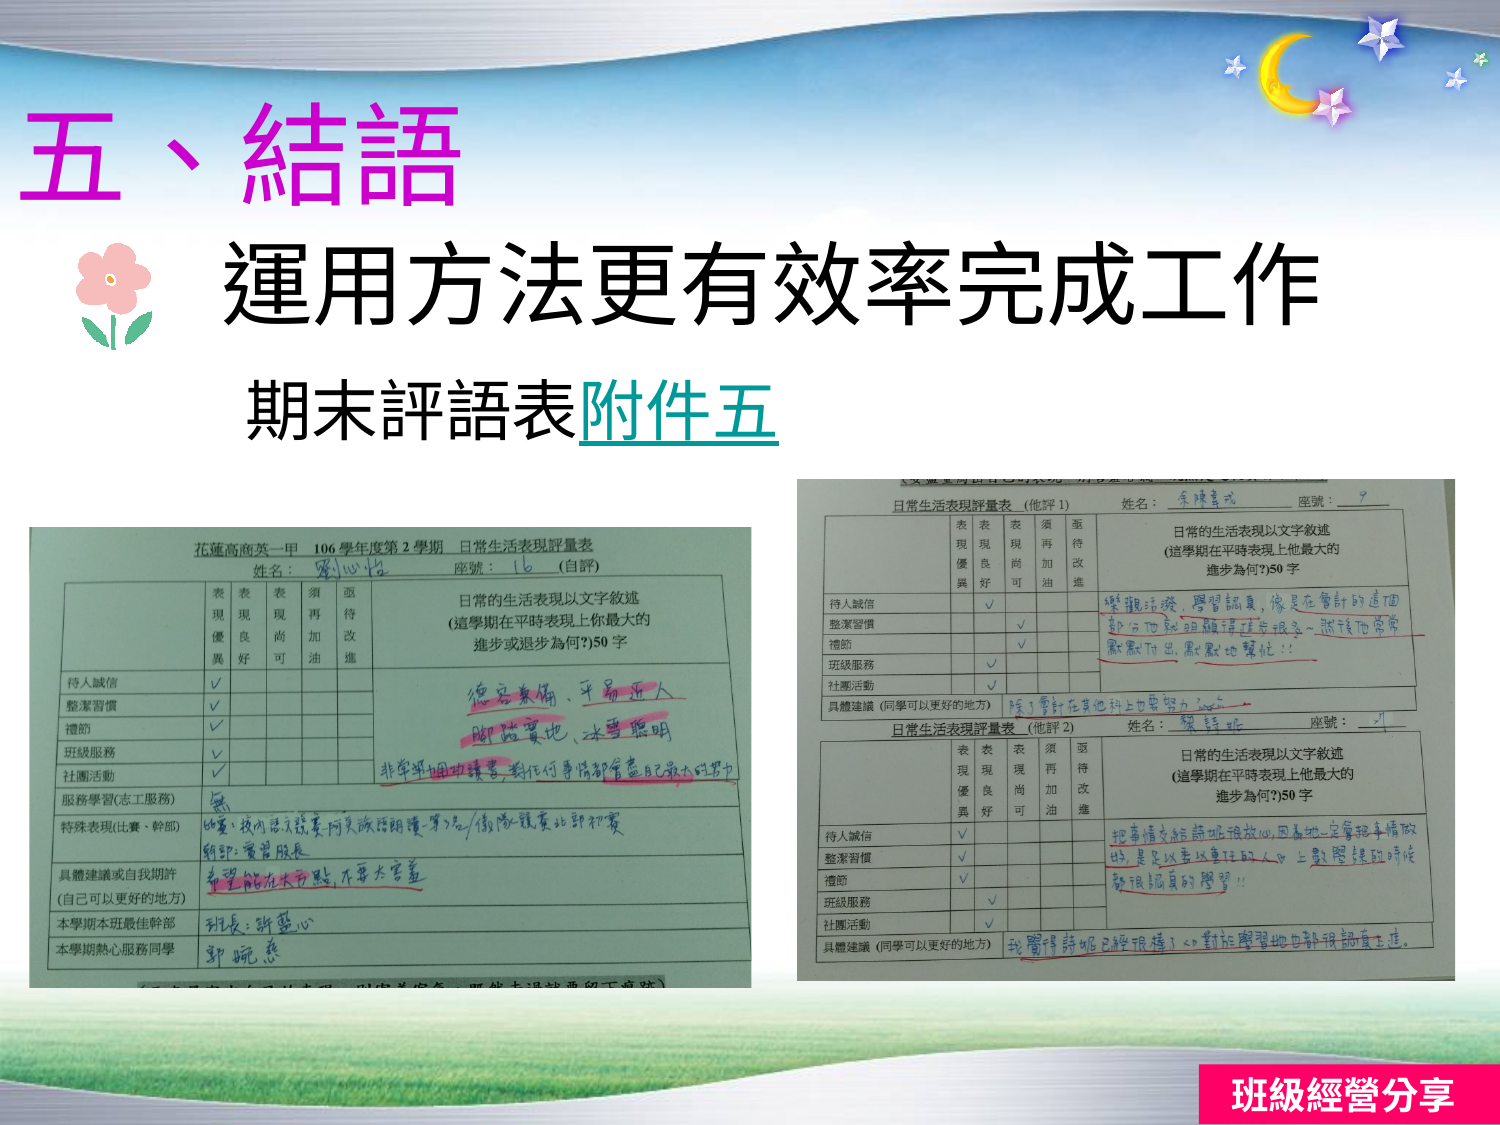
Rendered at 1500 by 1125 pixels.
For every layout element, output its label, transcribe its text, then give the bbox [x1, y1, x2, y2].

text_box 期末評語表附件五 [230, 361, 821, 474]
picture [0, 0, 1500, 1125]
text_box 運用方法更有效率完成工作 [206, 219, 1412, 345]
text_box 班級經營分享 [1198, 1064, 1500, 1124]
text_box 五、結語 [0, 78, 1199, 228]
